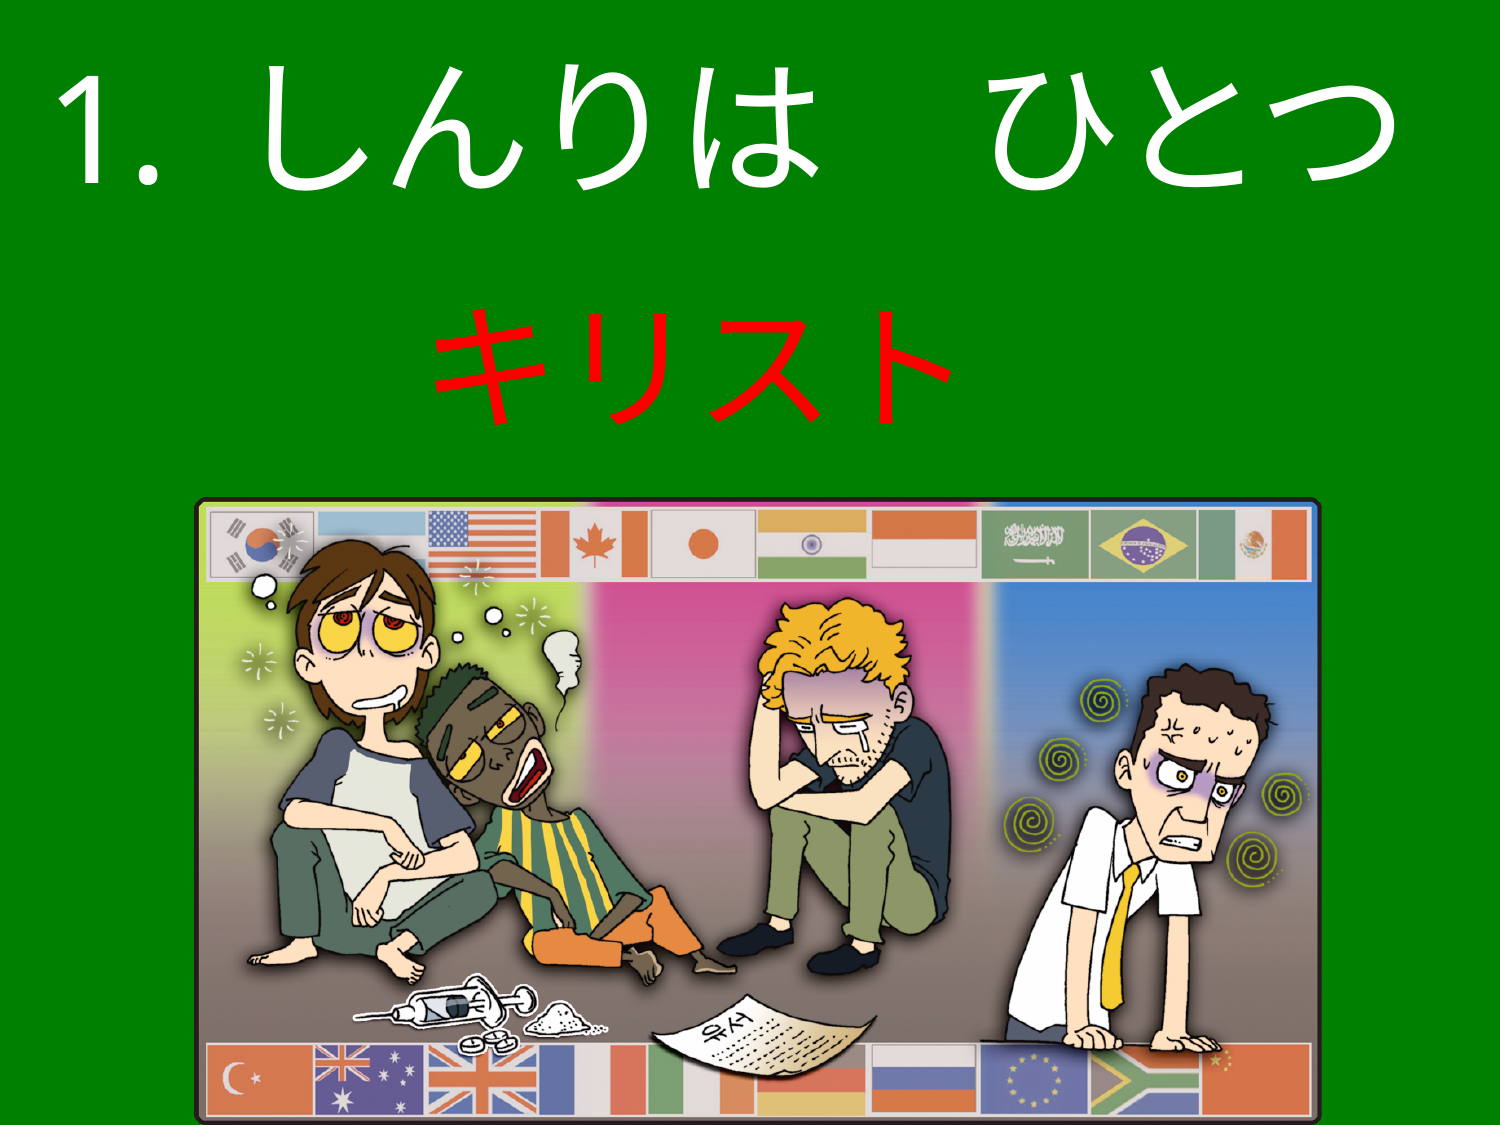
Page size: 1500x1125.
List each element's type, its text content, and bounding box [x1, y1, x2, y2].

picture [194, 496, 1326, 1125]
text_box しんりは ひとつ [30, 42, 1500, 206]
text_box キリスト [405, 282, 1115, 445]
